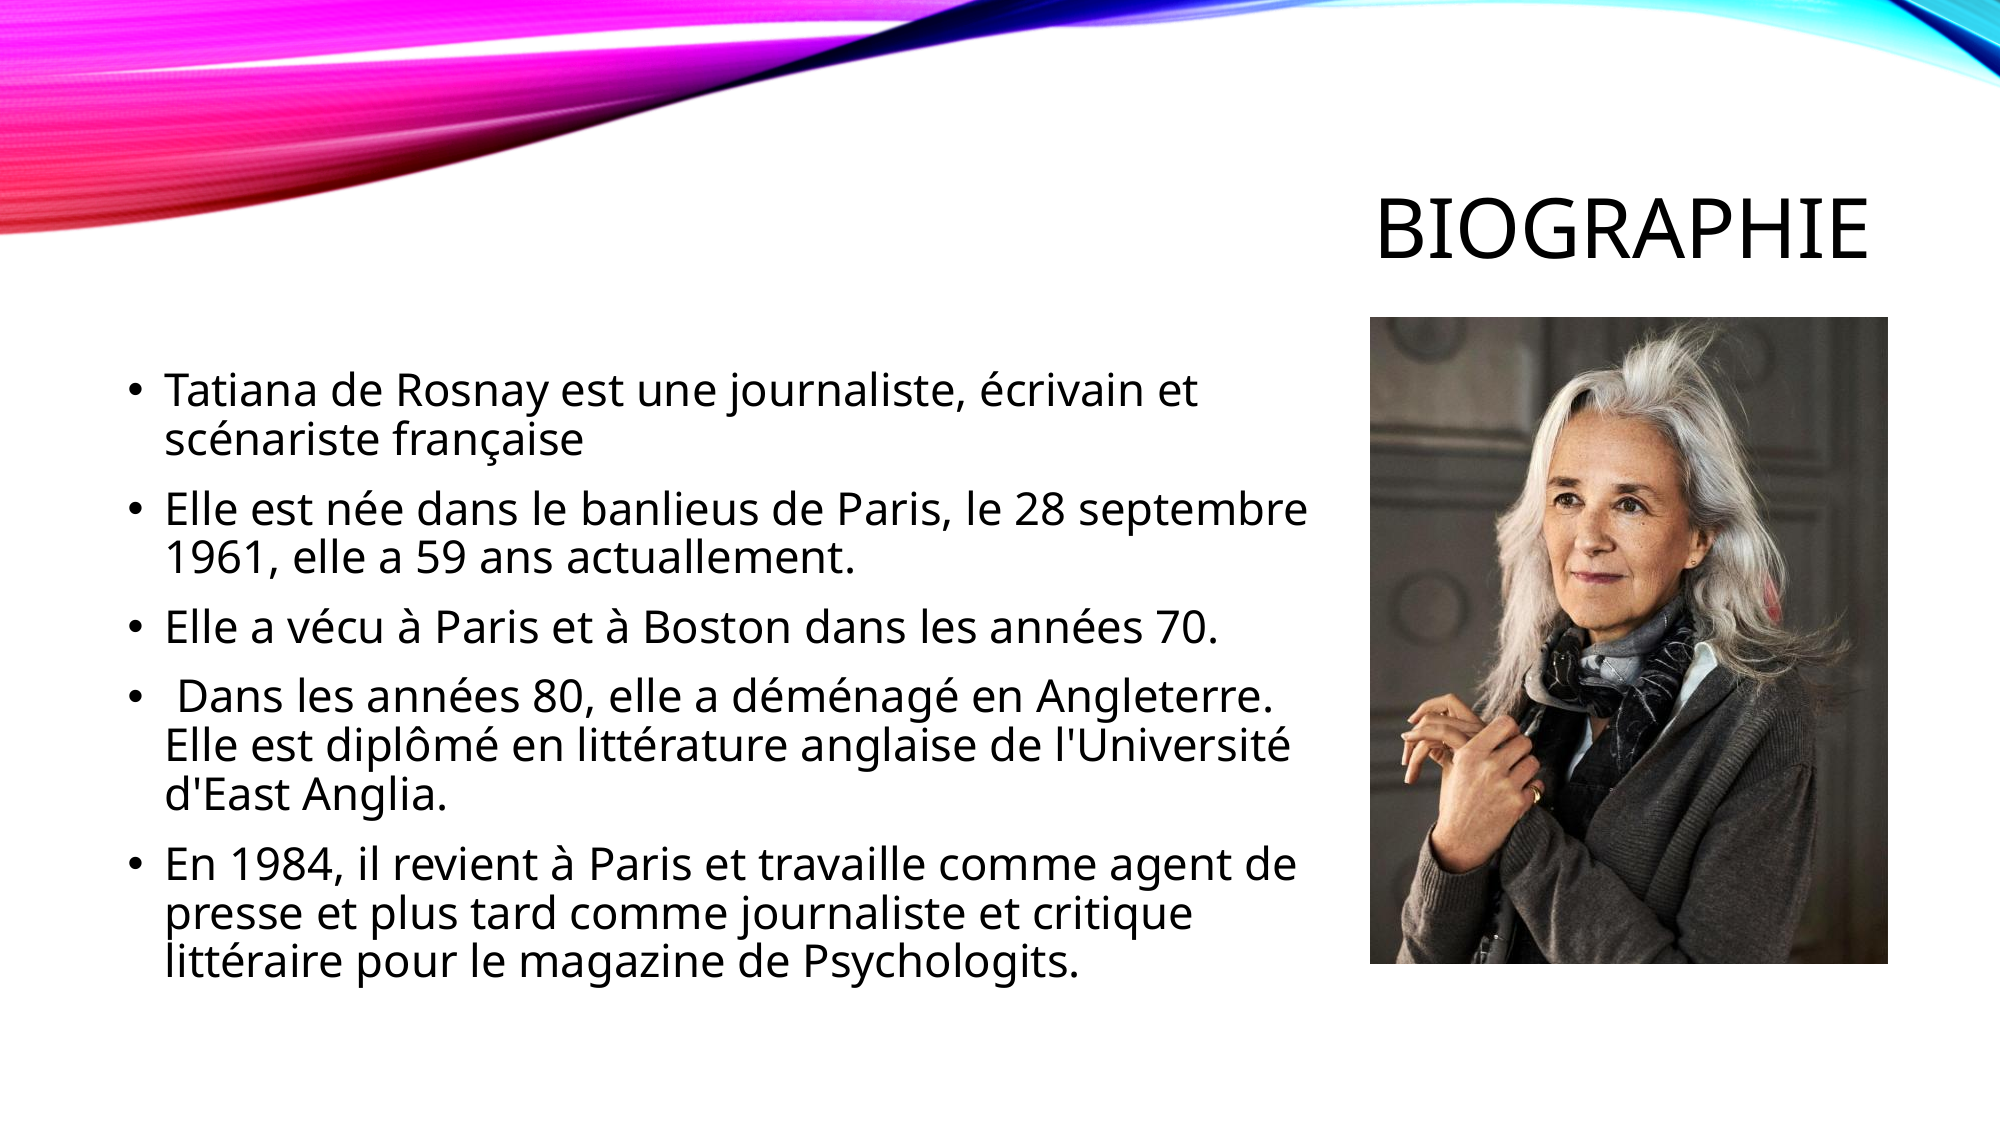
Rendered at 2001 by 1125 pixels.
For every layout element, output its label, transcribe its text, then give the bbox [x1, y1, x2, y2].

picture [0, 0, 2000, 237]
title Biographie [474, 125, 1888, 338]
picture [1910, 0, 2000, 45]
picture [1369, 316, 1888, 965]
list Tatiana de Rosnay est une journaliste, écrivain et scénariste française Elle est née dans le banlieus de Paris, le 28 septembre 1961, elle a 59 ans actuallement. Elle a vécu à Paris et à Boston dans les années 70. Dans les années 80, elle a déménagé en Angleterre. Elle est diplômé en littérature anglaise de l'Université d'East Anglia. En 1984, il revient à Paris et travaille comme agent de presse et plus tard comme journaliste et critique littéraire pour le magazine de Psychologits. [112, 360, 1329, 1000]
picture [1890, 0, 2000, 75]
